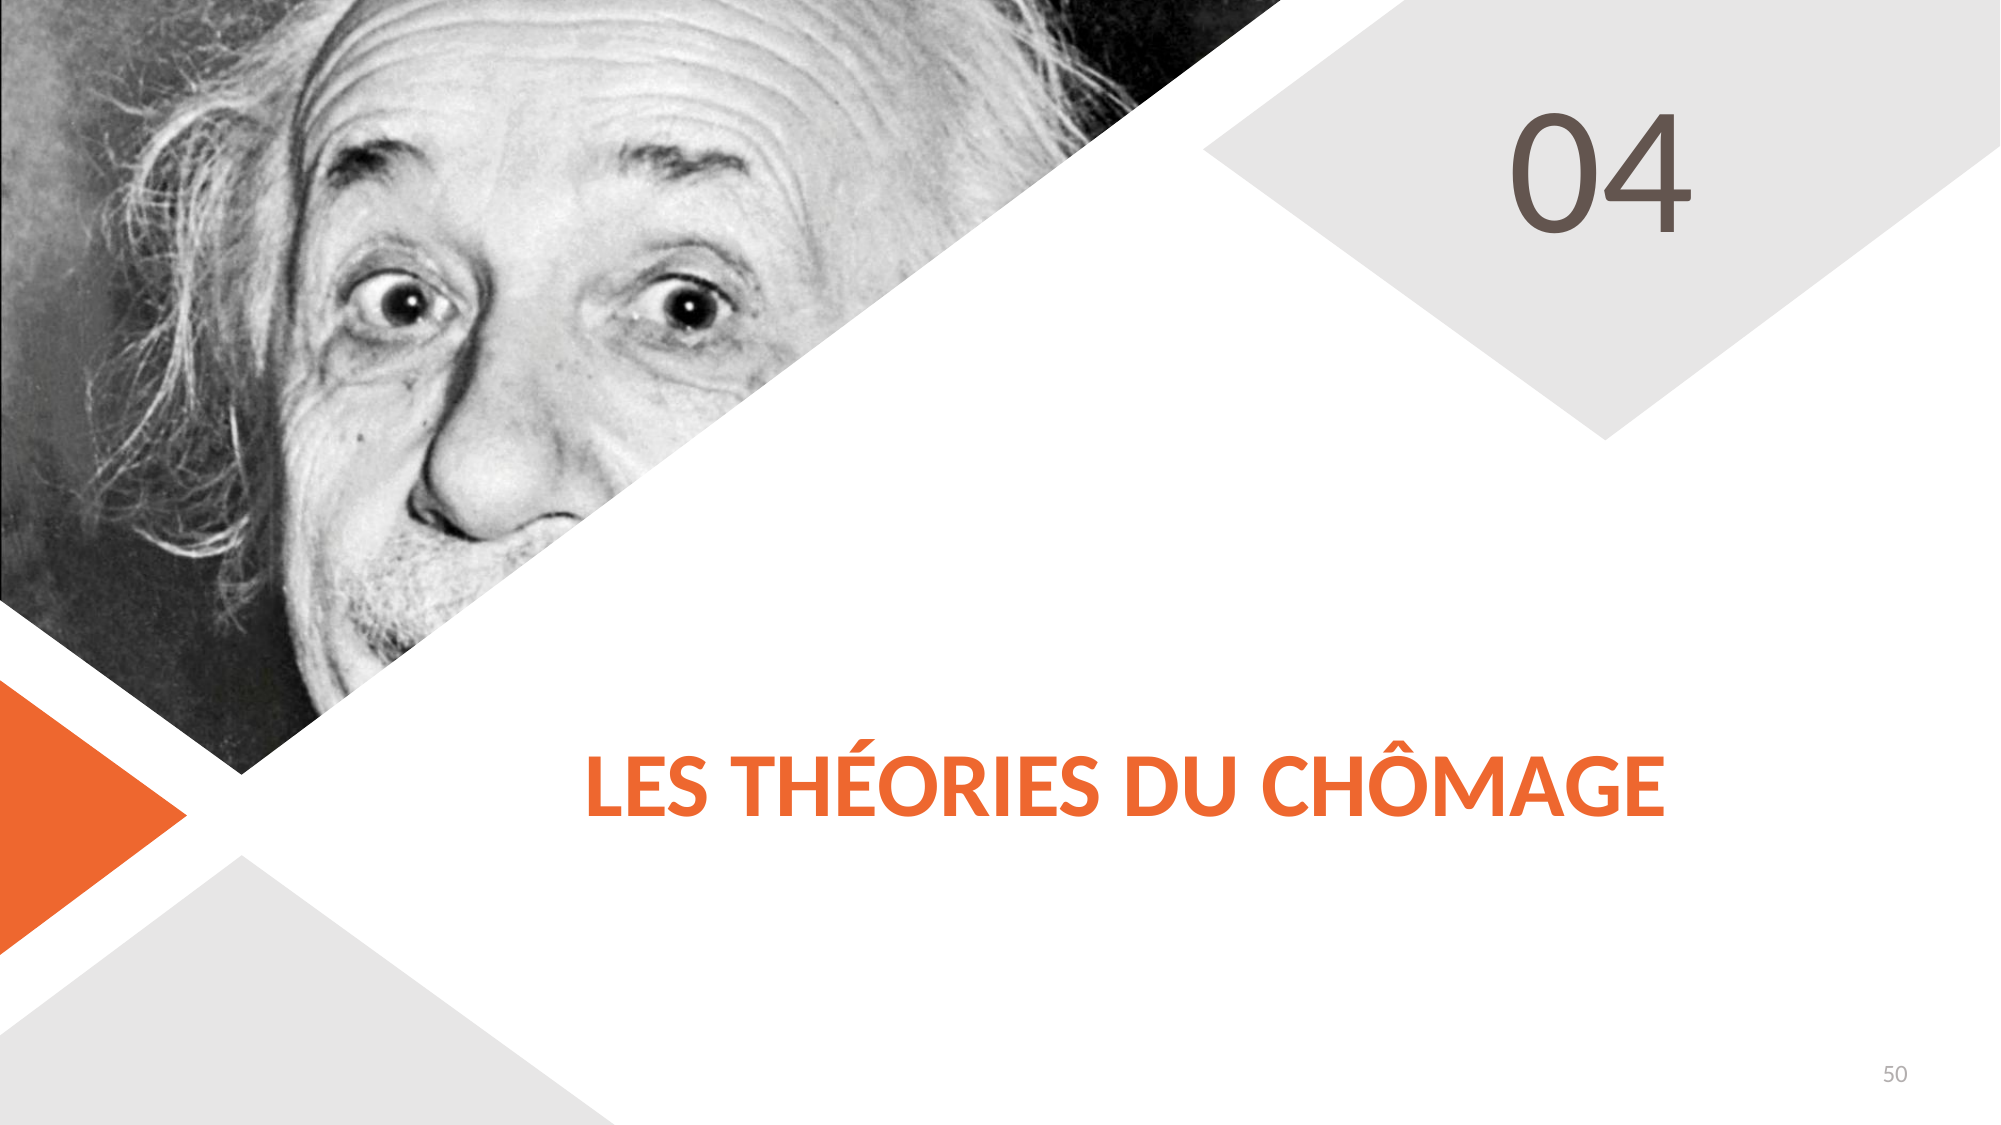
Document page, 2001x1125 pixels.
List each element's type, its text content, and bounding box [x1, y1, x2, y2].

picture [0, 0, 1281, 775]
list 04 [1312, 38, 1892, 309]
slide_number 50 [1780, 1042, 1923, 1103]
title LES THÉORIES DU CHÔMAGE [539, 668, 1923, 844]
